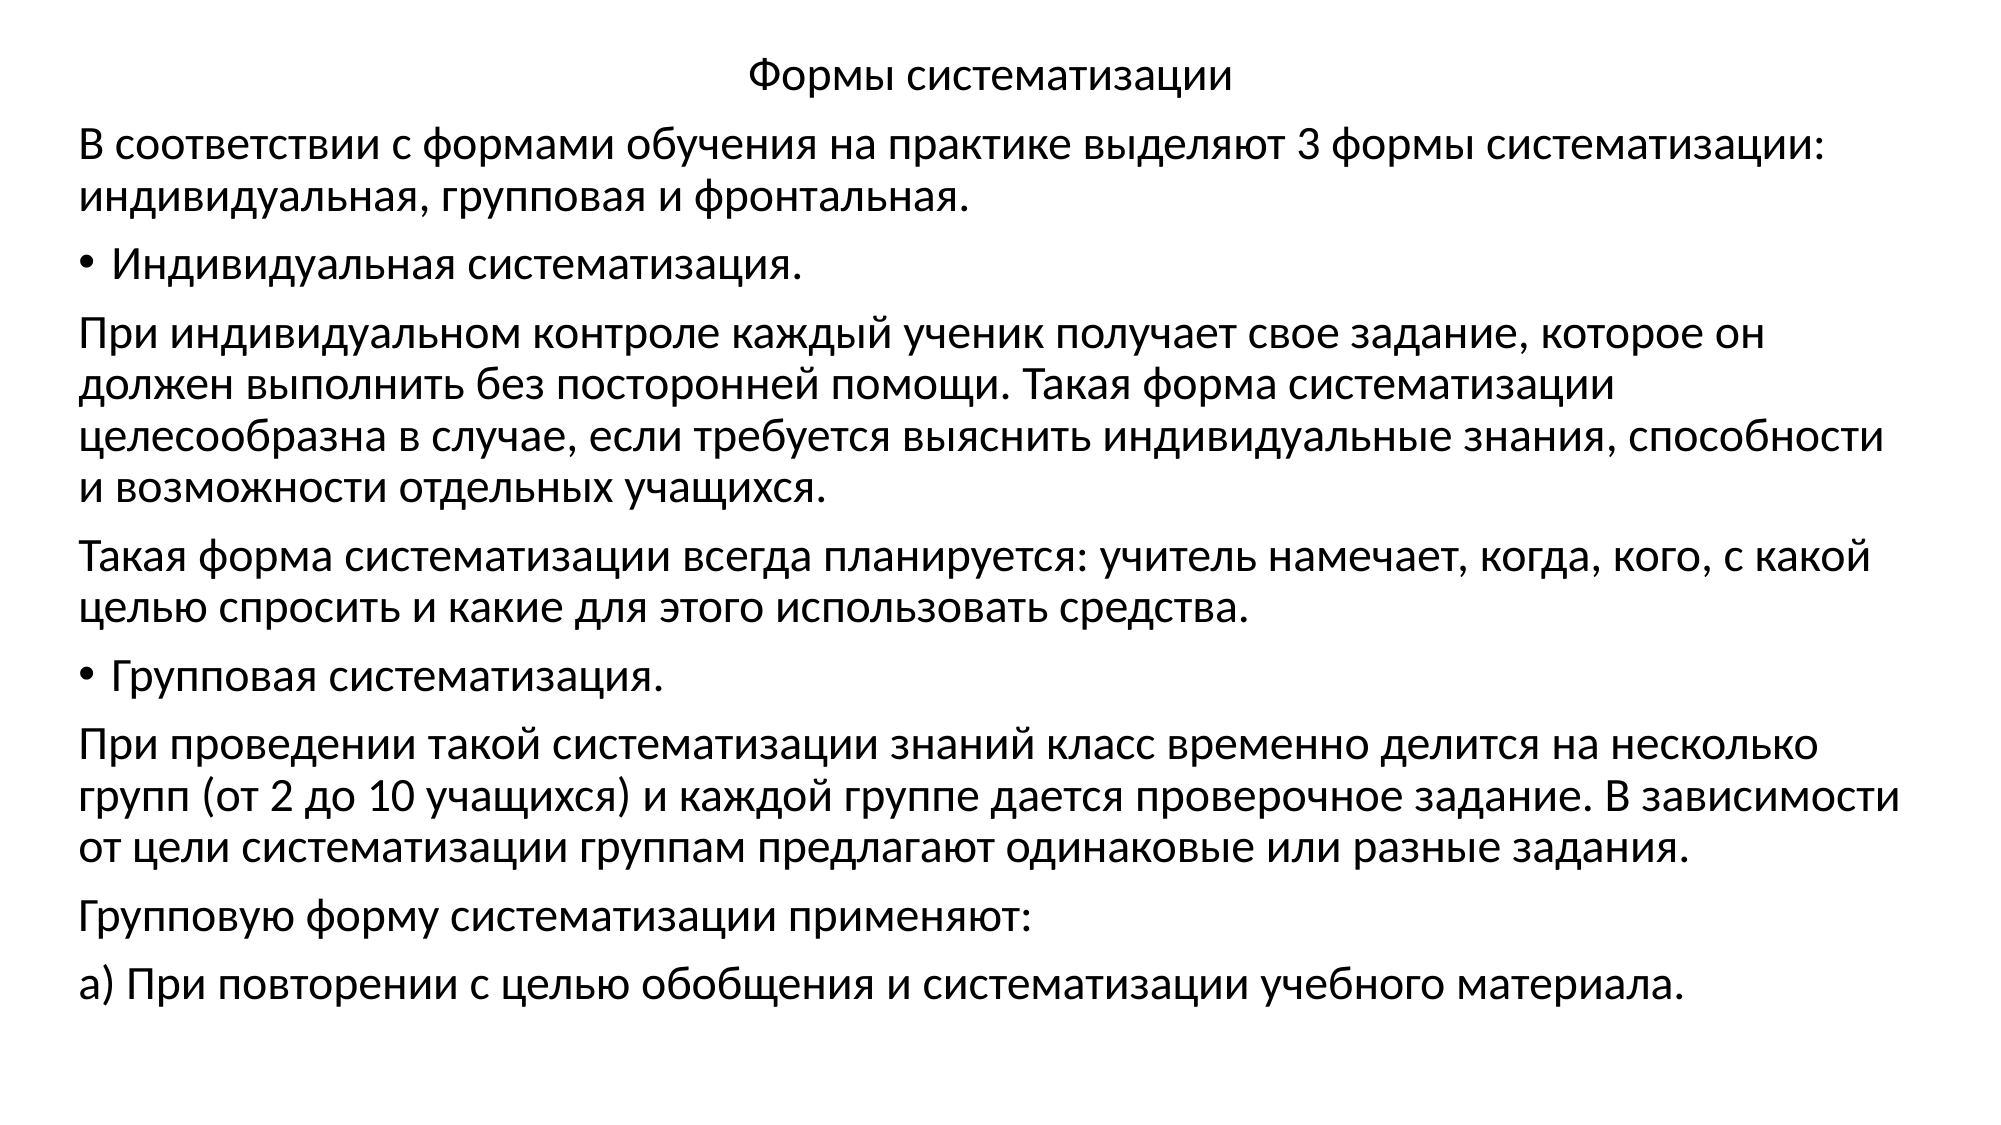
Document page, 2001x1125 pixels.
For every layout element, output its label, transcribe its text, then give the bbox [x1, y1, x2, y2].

list Формы систематизации В соответствии с формами обучения на практике выделяют 3 формы систематизации: индивидуальная, групповая и фронтальная. Индивидуальная систематизация. При индивидуальном контроле каждый ученик получает свое задание, которое он должен выполнить без посторонней помощи. Такая форма систематизации целесообразна в случае, если требуется выяснить индивидуальные знания, способности и возможности отдельных учащихся. Такая форма систематизации всегда планируется: учитель намечает, когда, кого, с какой целью спросить и какие для этого использовать средства. Групповая систематизация. При проведении такой систематизации знаний класс временно делится на несколько групп (от 2 до 10 учащихся) и каждой группе дается проверочное задание. В зависимости от цели систематизации группам предлагают одинаковые или разные задания. Групповую форму систематизации применяют: а) При повторении с целью обобщения и систематизации учебного материала. [63, 42, 1919, 1072]
